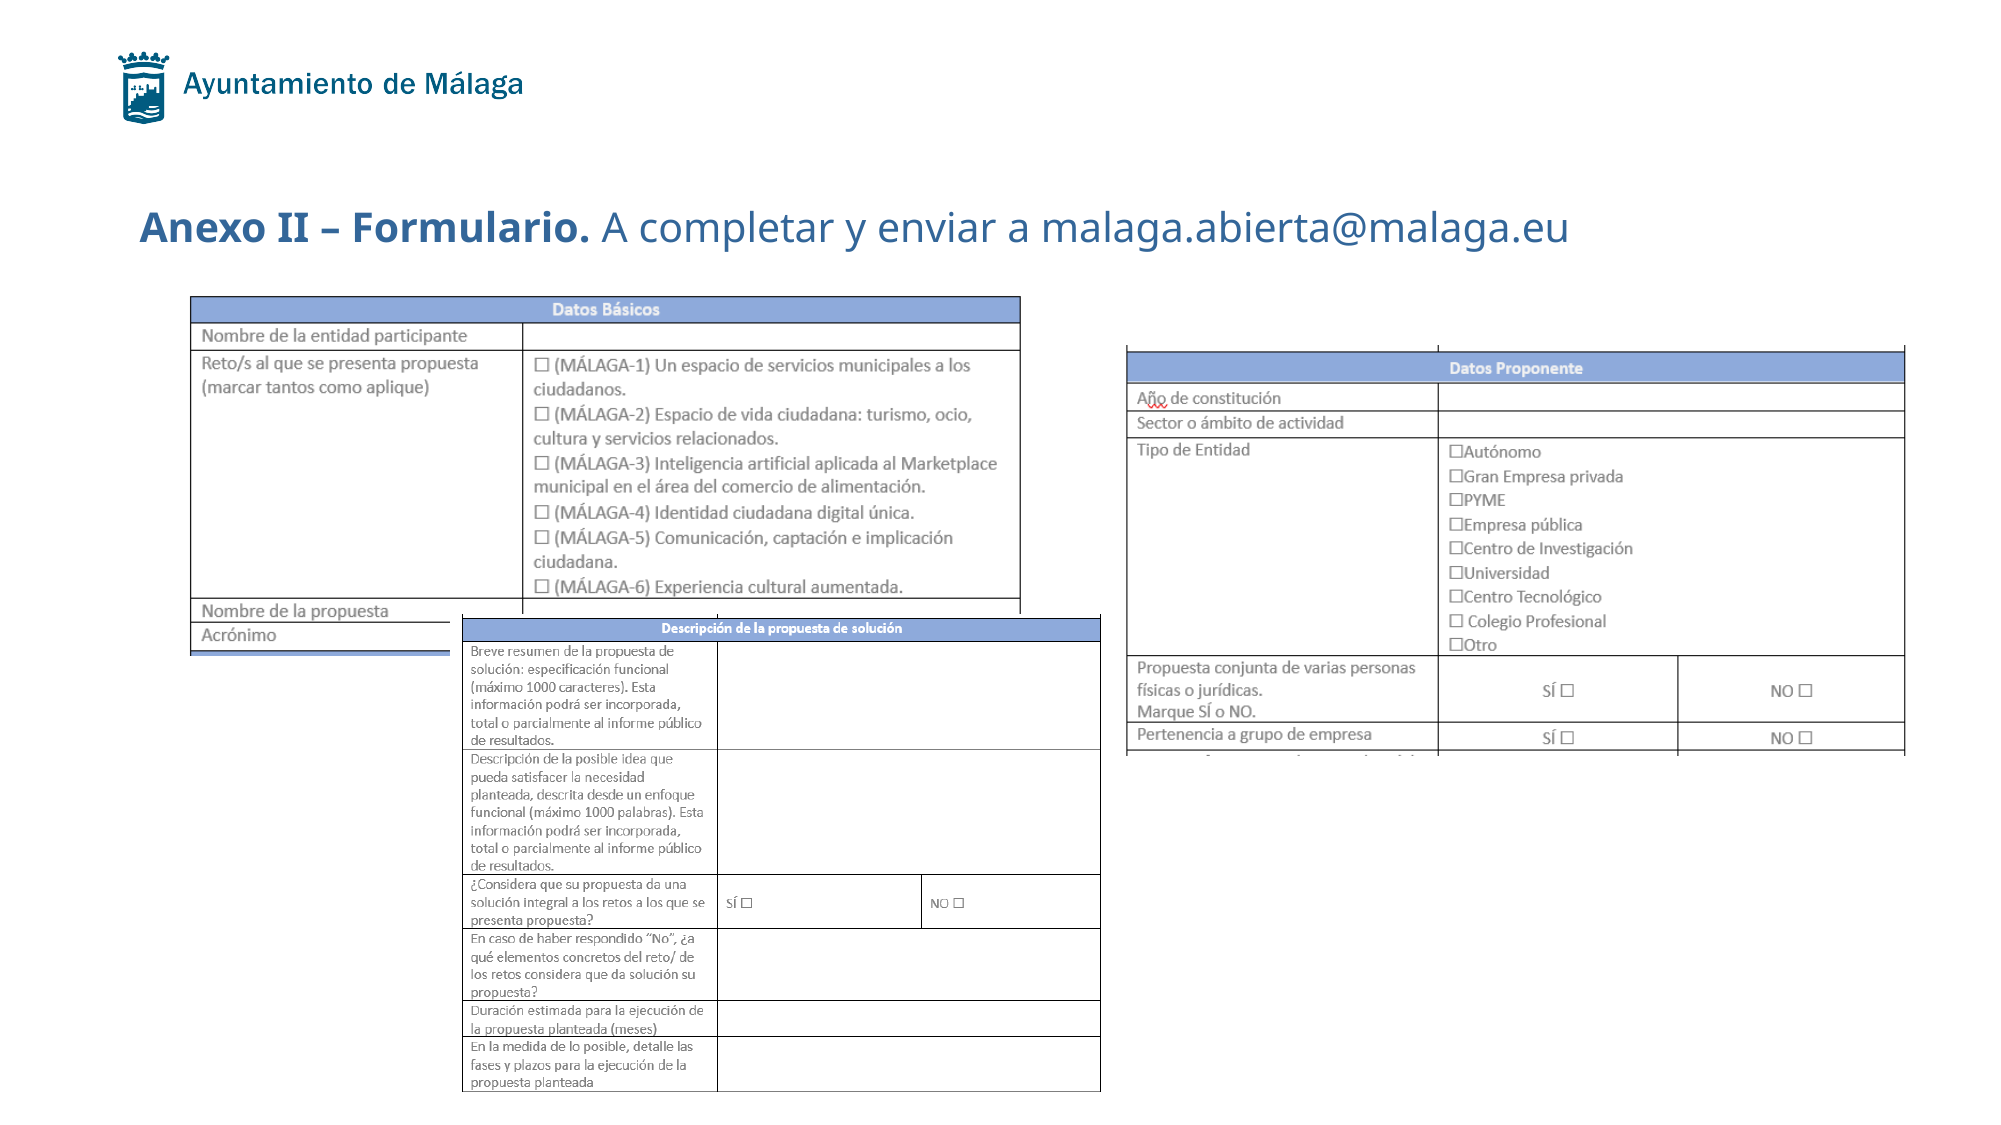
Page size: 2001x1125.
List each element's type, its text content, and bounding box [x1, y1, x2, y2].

picture [165, 287, 1916, 1093]
picture [80, 24, 560, 145]
title Anexo II – Formulario. A completar y enviar a malaga.abierta@malaga.eu [124, 200, 1876, 288]
